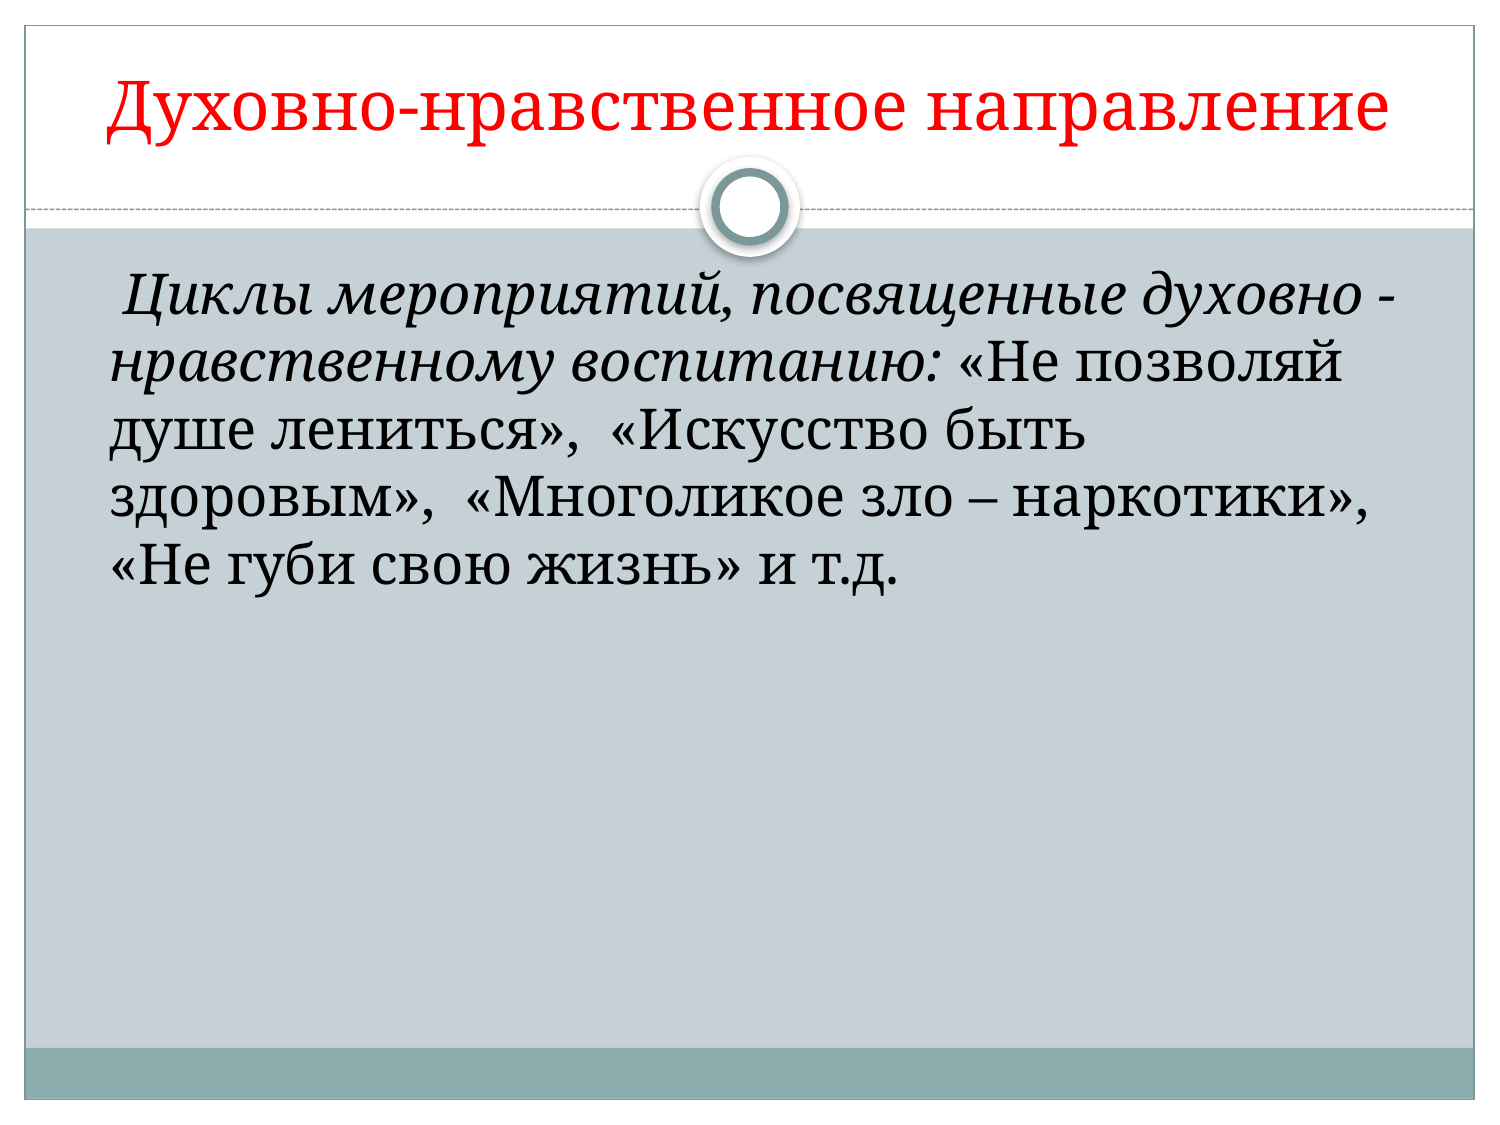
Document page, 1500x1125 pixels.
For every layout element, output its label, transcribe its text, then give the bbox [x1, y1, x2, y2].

title Духовно-нравственное направление [49, 37, 1450, 235]
list Циклы мероприятий, посвященные духовно -нравственному воспитанию: «Не позволяй душе лениться», «Искусство быть здоровым», «Многоликое зло – наркотики», «Не губи свою жизнь» и т.д. [49, 250, 1445, 1001]
